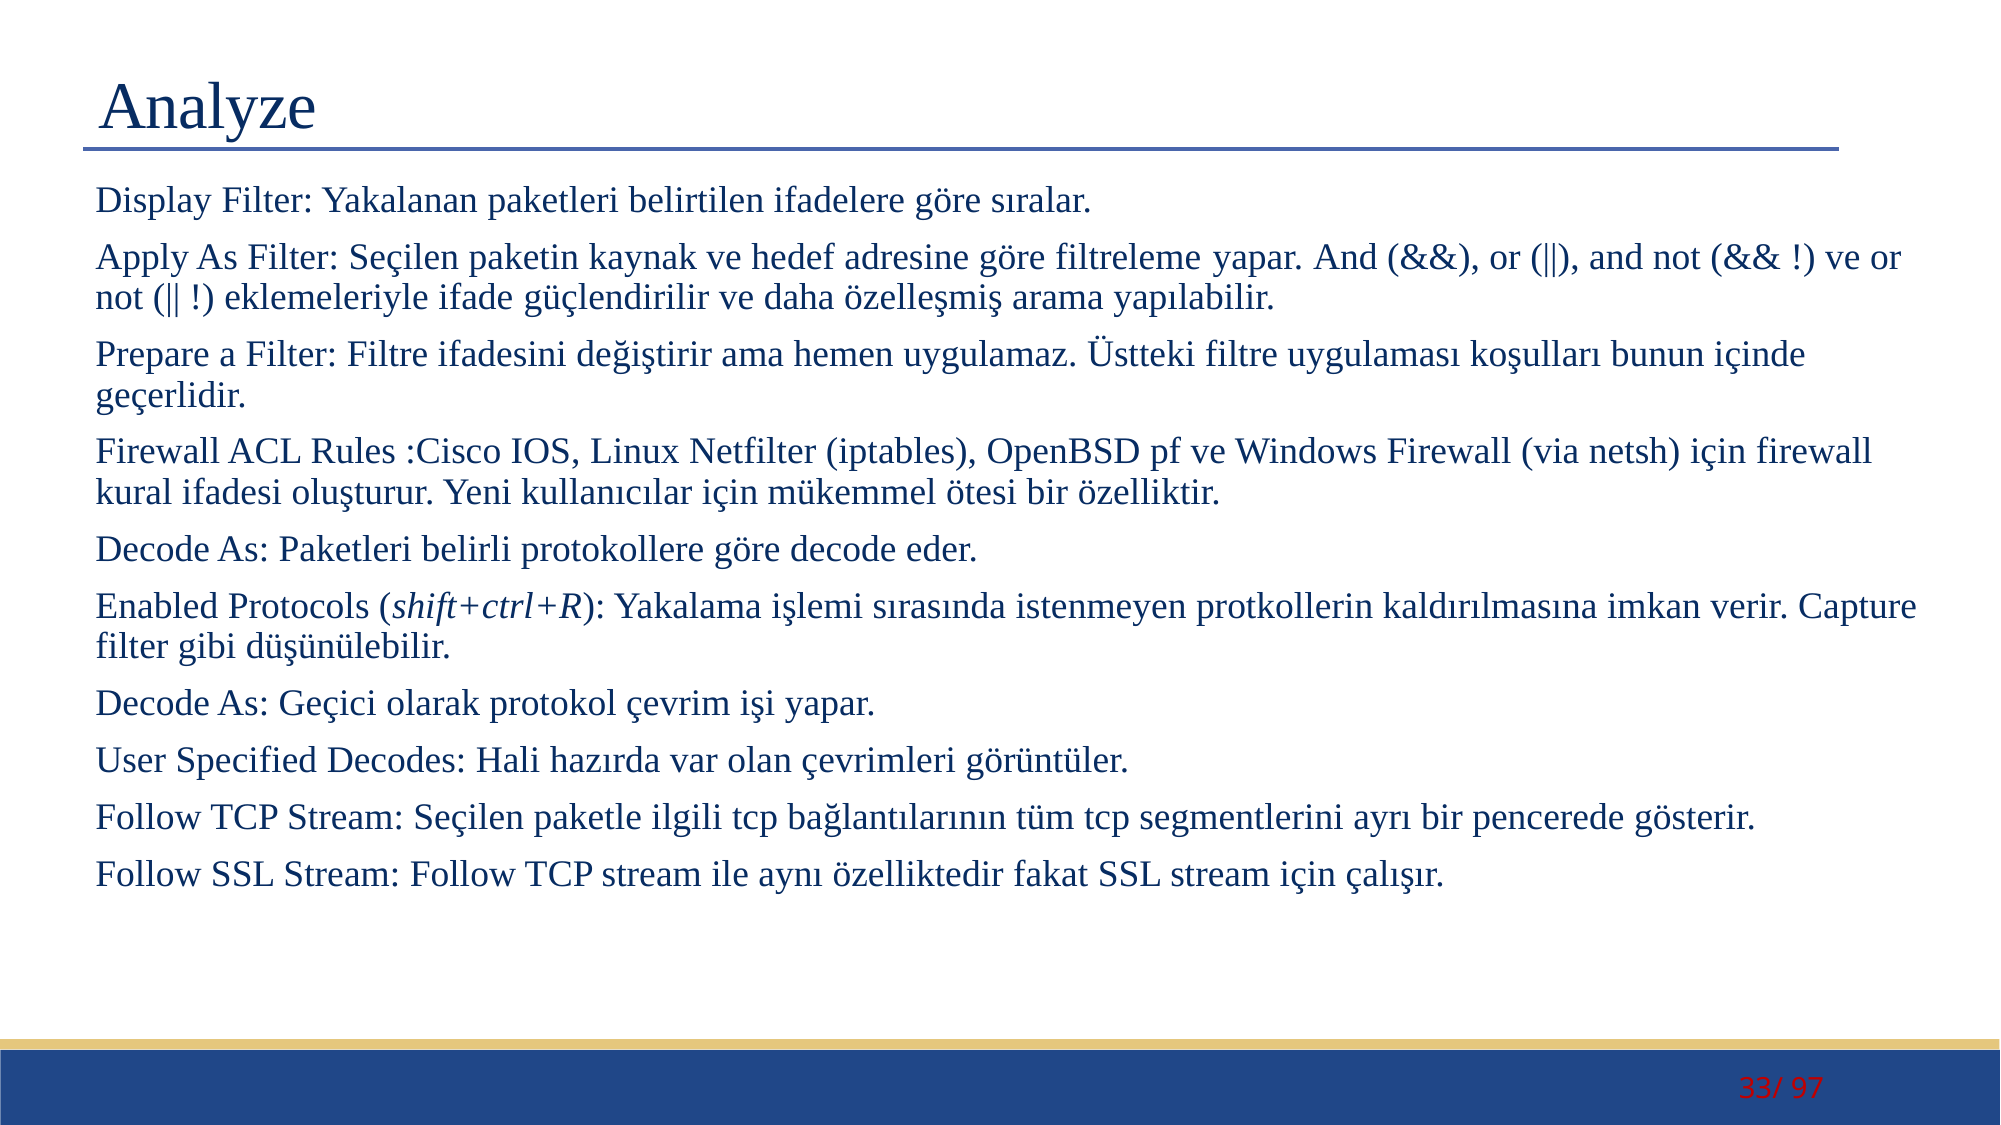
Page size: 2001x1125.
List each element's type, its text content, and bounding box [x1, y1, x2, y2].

slide_number 33/ 97 [1624, 1059, 1840, 1120]
title Analyze [83, 47, 1830, 150]
list Display Filter: Yakalanan paketleri belirtilen ifadelere göre sıralar. Apply As Filter: Seçilen paketin kaynak ve hedef adresine göre filtreleme yapar. And (&&), or (||), and not (&& !) ve or not (|| !) eklemeleriyle ifade güçlendirilir ve daha özelleşmiş arama yapılabilir. Prepare a Filter: Filtre ifadesini değiştirir ama hemen uygulamaz. Üstteki filtre uygulaması koşulları bunun içinde geçerlidir. Firewall ACL Rules :Cisco IOS, Linux Netfilter (iptables), OpenBSD pf ve Windows Firewall (via netsh) için firewall kural ifadesi oluşturur. Yeni kullanıcılar için mükemmel ötesi bir özelliktir. Decode As: Paketleri belirli protokollere göre decode eder. Enabled Protocols (shift+ctrl+R): Yakalama işlemi sırasında istenmeyen protkollerin kaldırılmasına imkan verir. Capture filter gibi düşünülebilir. Decode As: Geçici olarak protokol çevrim işi yapar. User Specified Decodes: Hali hazırda var olan çevrimleri görüntüler. Follow TCP Stream: Seçilen paketle ilgili tcp bağlantılarının tüm tcp segmentlerini ayrı bir pencerede gösterir. Follow SSL Stream: Follow TCP stream ile aynı özelliktedir fakat SSL stream için çalışır. [87, 172, 1921, 961]
